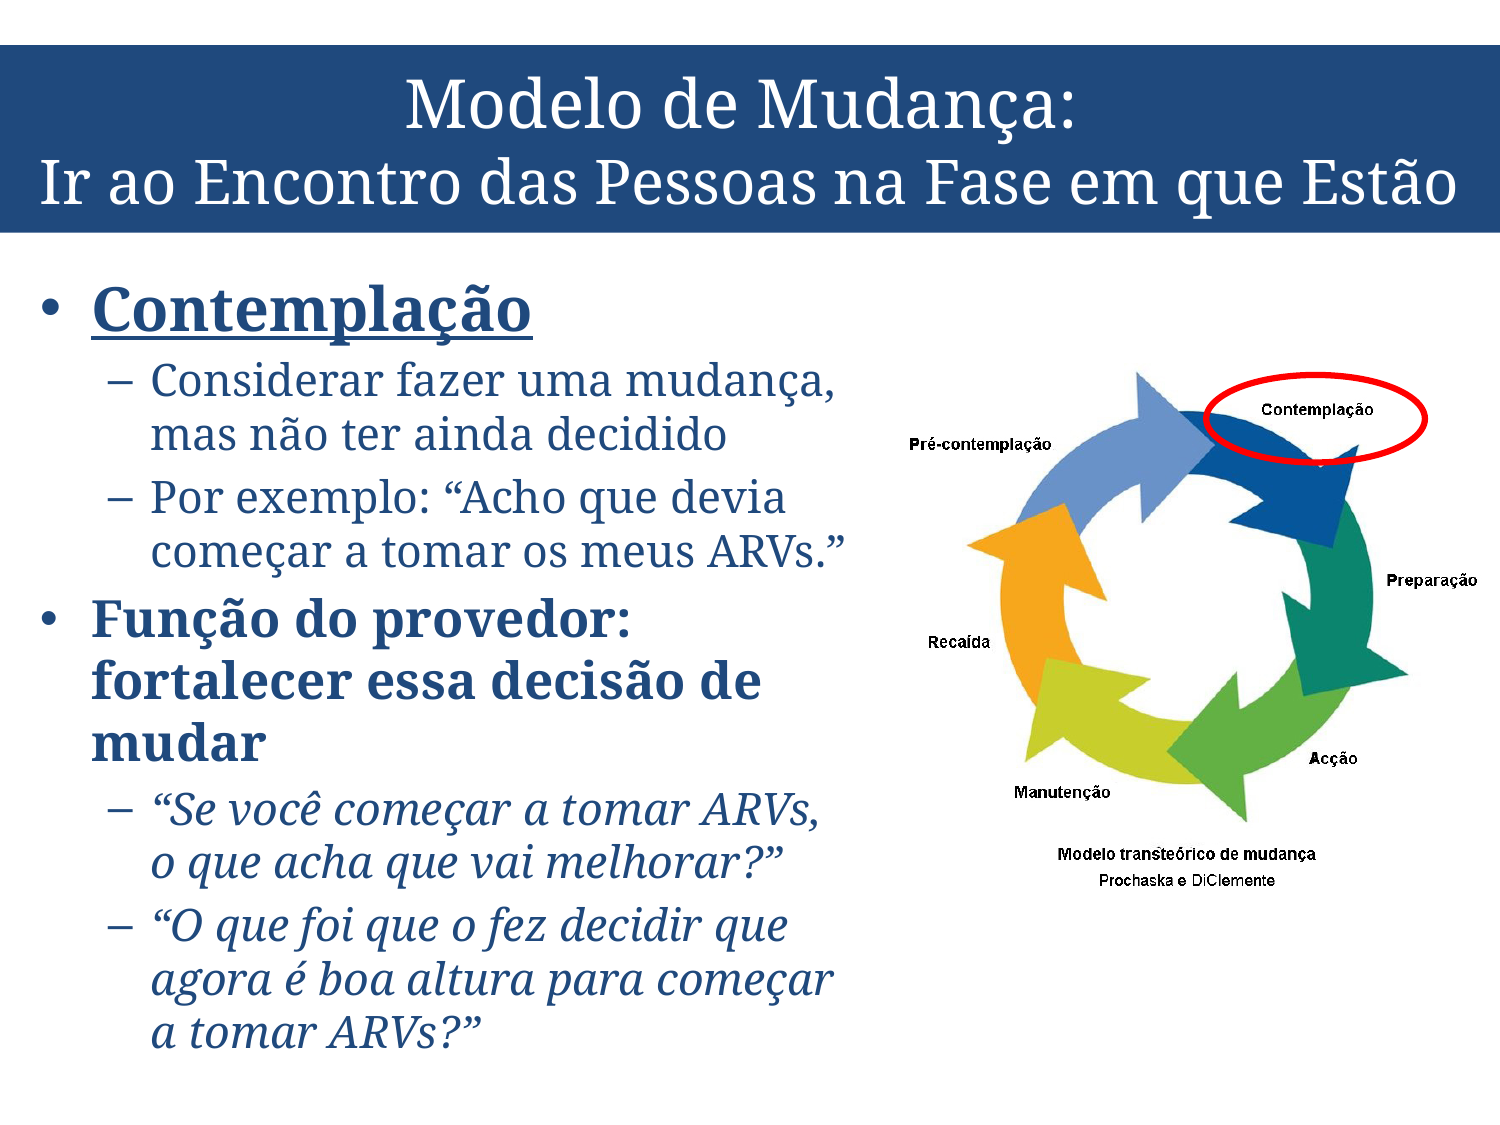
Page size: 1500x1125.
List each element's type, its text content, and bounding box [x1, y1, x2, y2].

picture [880, 349, 1500, 904]
list Contemplação Considerar fazer uma mudança, mas não ter ainda decidido Por exemplo: “Acho que devia começar a tomar os meus ARVs.” Função do provedor: fortalecer essa decisão de mudar “Se você começar a tomar ARVs, o que acha que vai melhorar?” “O que foi que o fez decidir que agora é boa altura para começar a tomar ARVs?” [24, 262, 863, 1100]
title Modelo de Mudança: Ir ao Encontro das Pessoas na Fase em que Estão [0, 45, 1500, 233]
